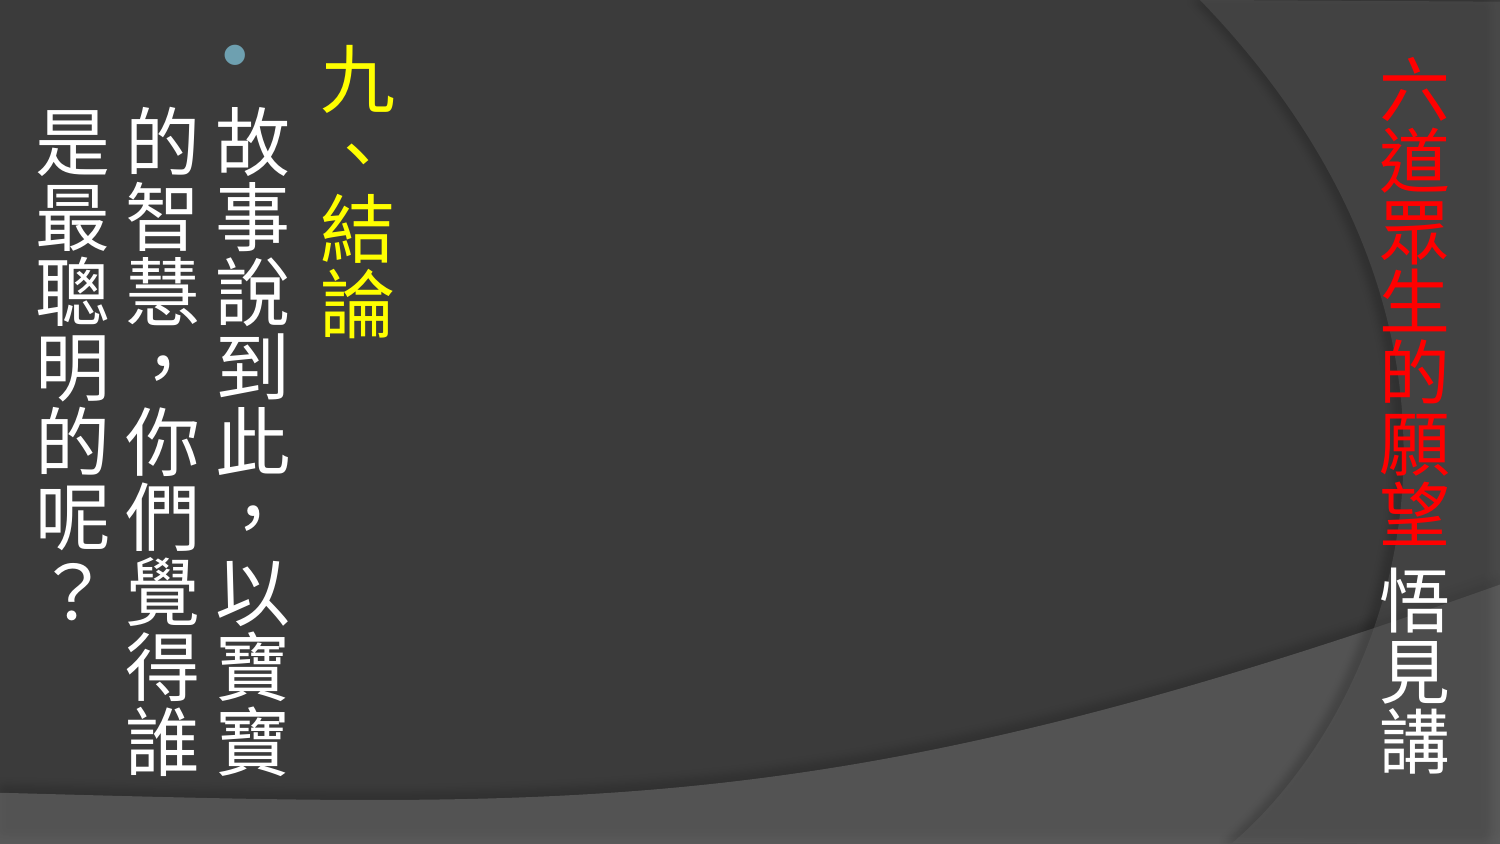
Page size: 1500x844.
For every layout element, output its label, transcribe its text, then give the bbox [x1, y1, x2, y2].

title 六道眾生的願望 悟見講 [1352, 20, 1473, 812]
list 九、結論 故事說到此，以寶寶的智慧，你們覺得誰是最聰明的呢？ [17, 20, 1341, 824]
